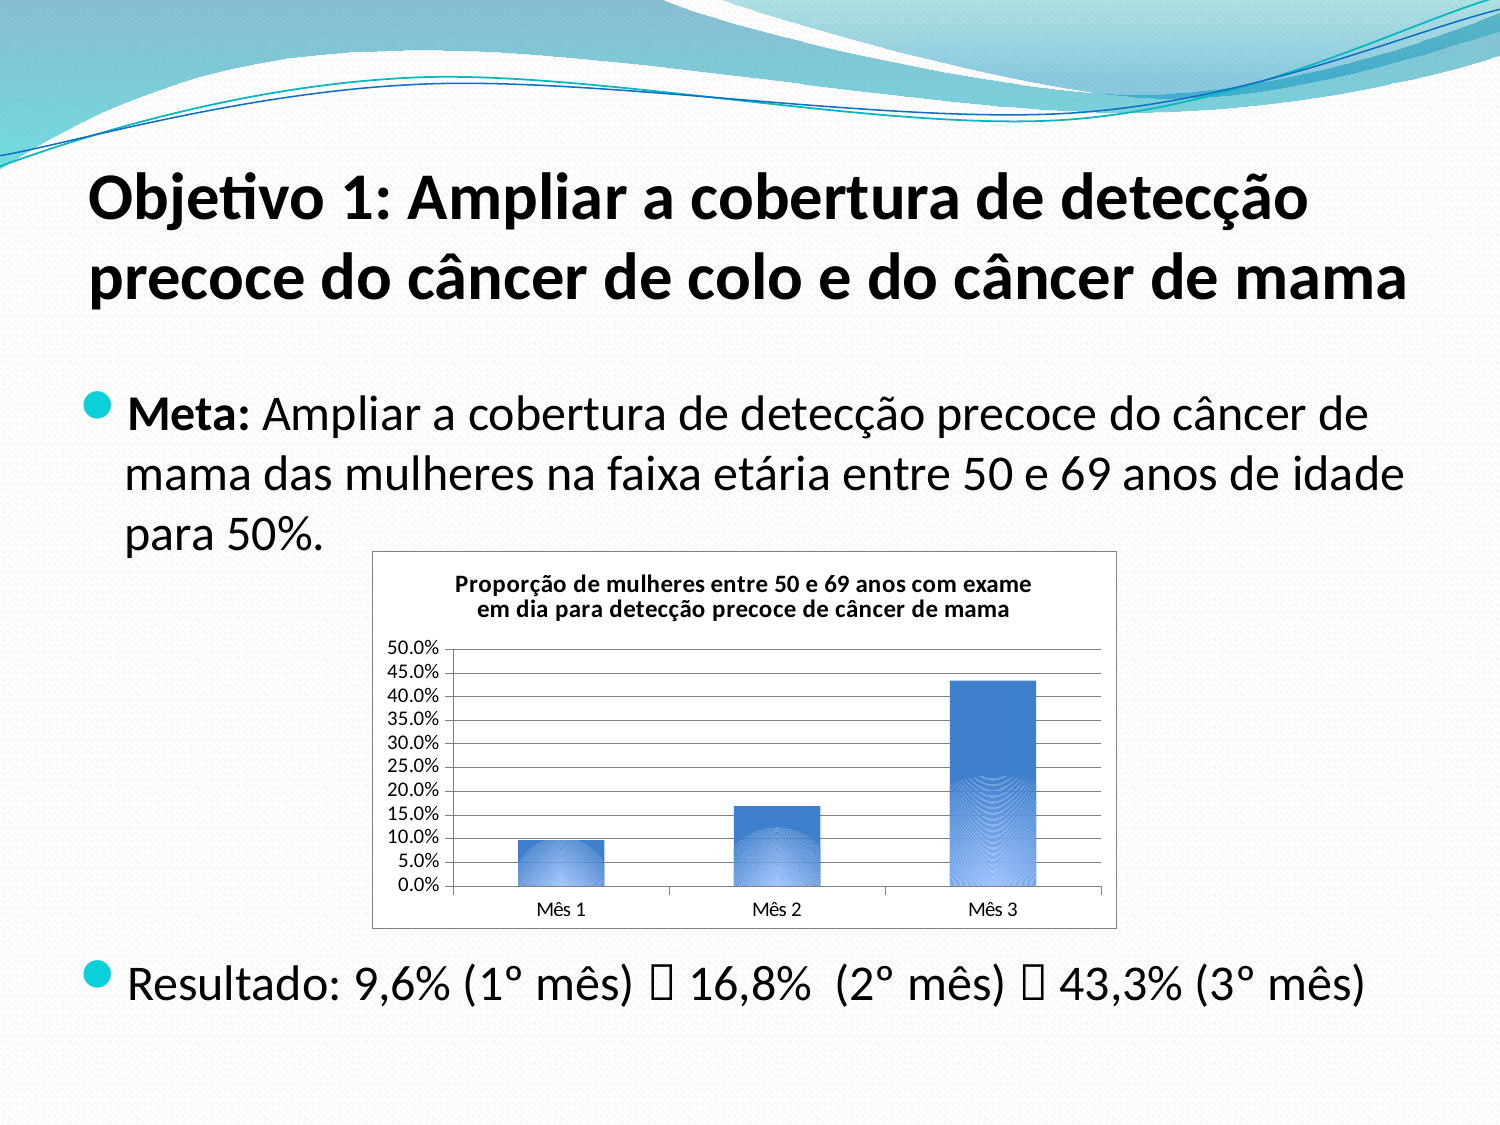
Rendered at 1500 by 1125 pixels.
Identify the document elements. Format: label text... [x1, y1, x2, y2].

title Objetivo 1: Ampliar a cobertura de detecção precoce do câncer de colo e do câncer de mama [88, 125, 1439, 313]
list Meta: Ampliar a cobertura de detecção precoce do câncer de mama das mulheres na faixa etária entre 50 e 69 anos de idade para 50%. Resultado: 9,6% (1º mês)  16,8% (2º mês)  43,3% (3º mês) [64, 373, 1437, 1064]
chart [371, 550, 1117, 929]
